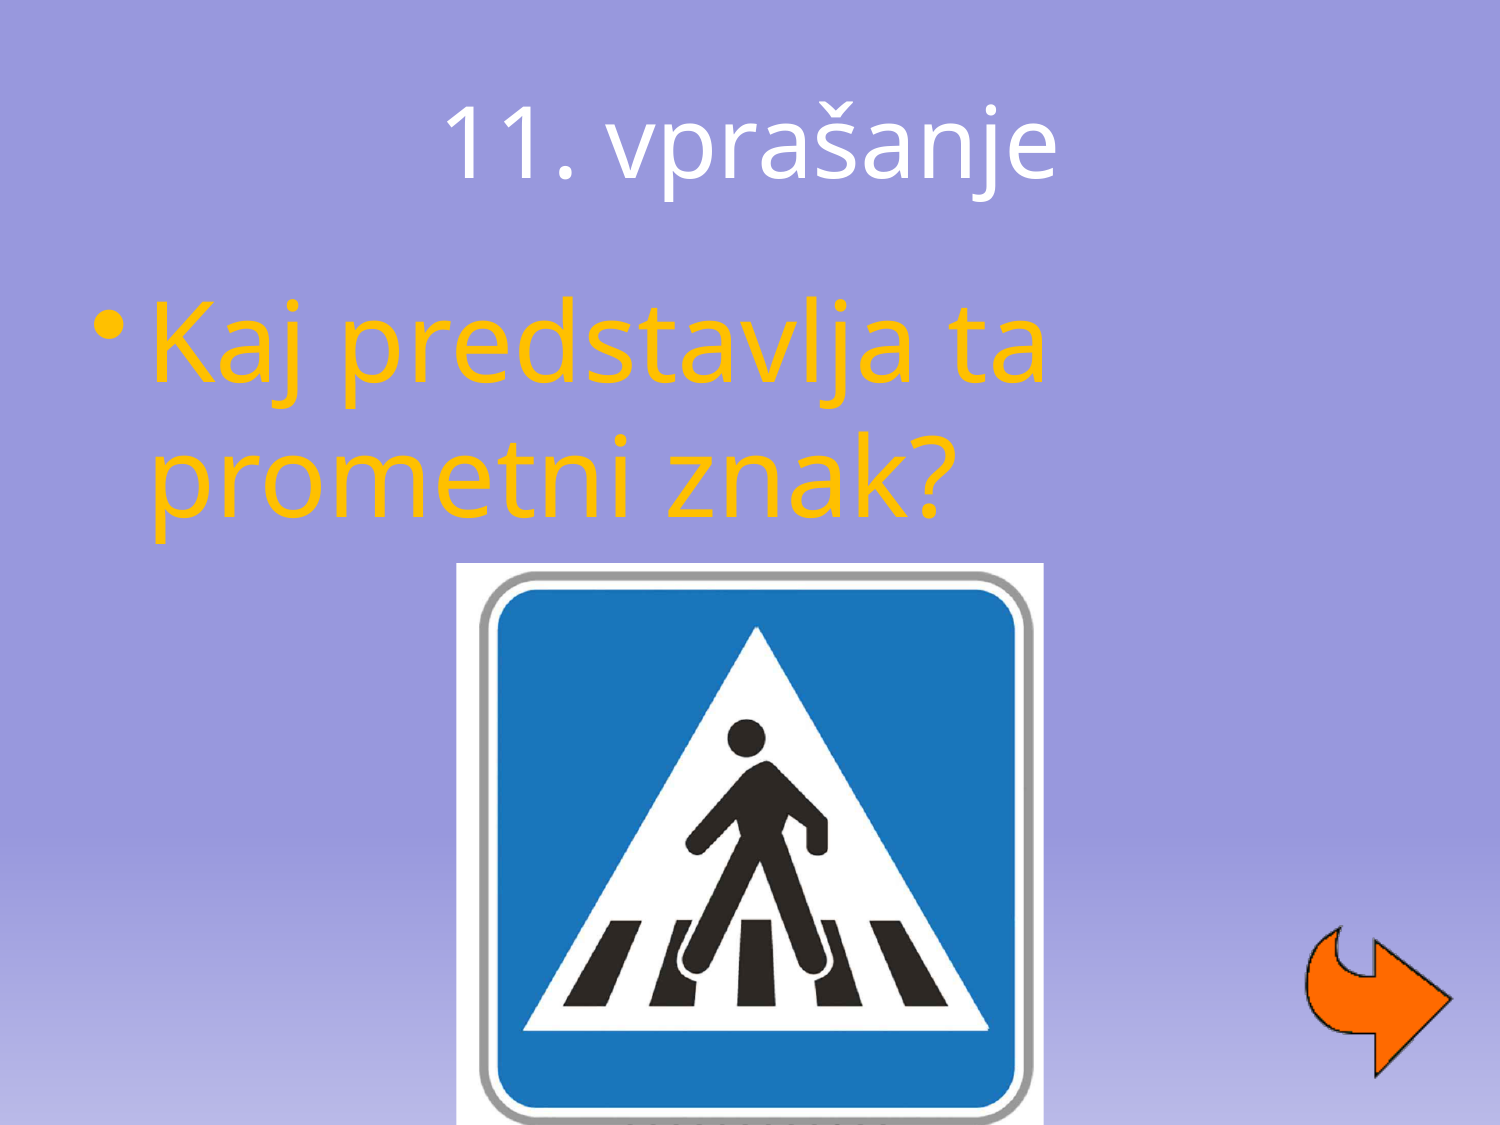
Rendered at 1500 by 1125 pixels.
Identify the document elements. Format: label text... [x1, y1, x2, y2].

title 11. vprašanje [74, 44, 1426, 233]
picture [455, 563, 1044, 1125]
picture [1299, 924, 1463, 1082]
list Kaj predstavlja ta prometni znak? [74, 262, 1426, 1006]
